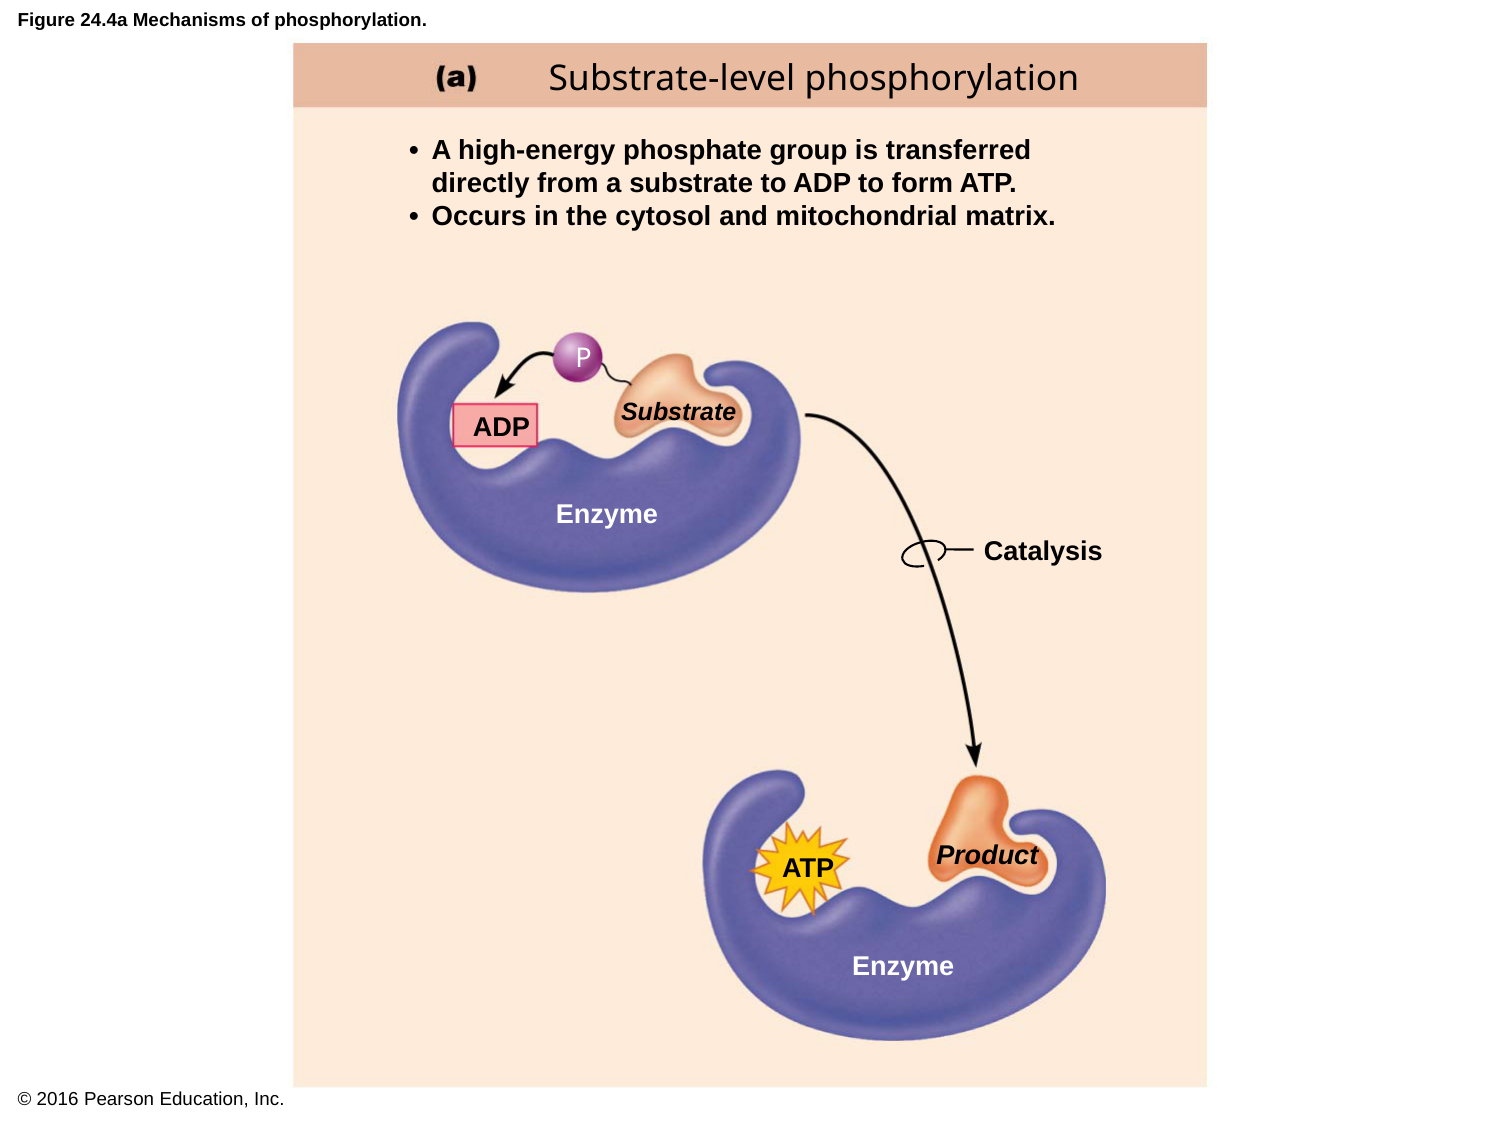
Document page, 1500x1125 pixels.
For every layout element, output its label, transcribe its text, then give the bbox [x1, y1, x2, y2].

picture [287, 37, 1213, 1088]
footer © 2016 Pearson Education, Inc. [2, 1079, 509, 1121]
title Figure 24.4a Mechanisms of phosphorylation. [2, 2, 1077, 66]
